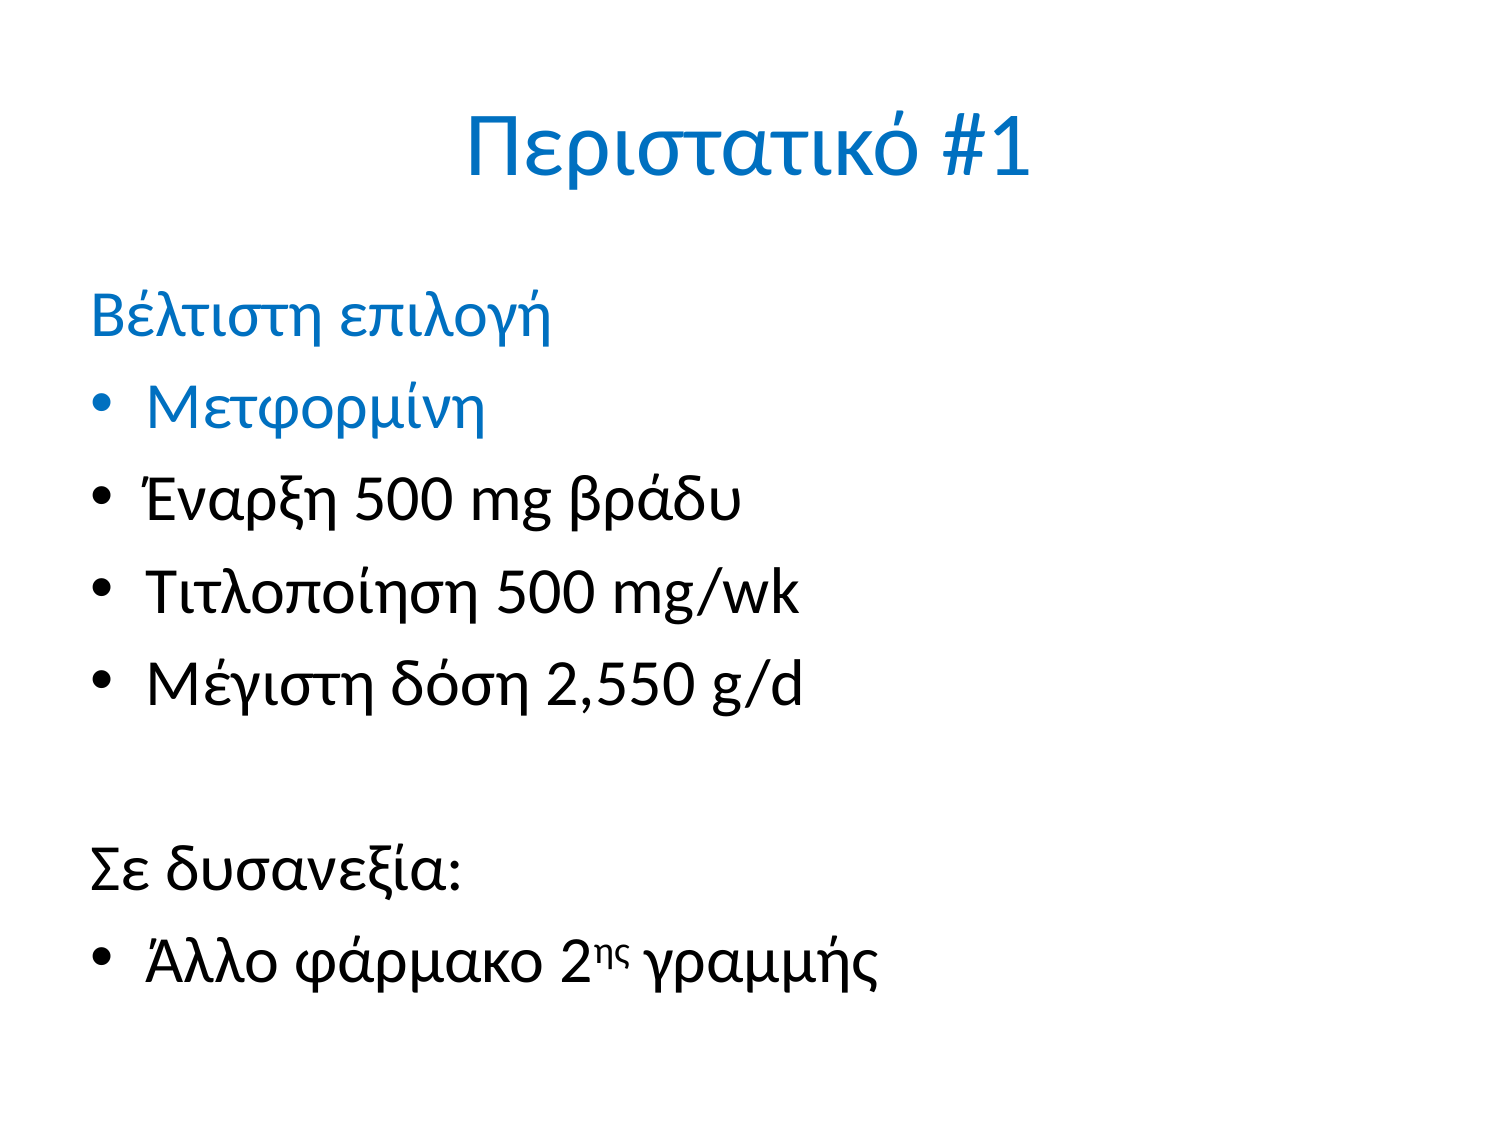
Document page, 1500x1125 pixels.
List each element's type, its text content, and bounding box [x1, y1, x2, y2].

list Βέλτιστη επιλογή Μετφορμίνη Έναρξη 500 mg βράδυ Τιτλοποίηση 500 mg/wk Μέγιστη δόση 2,550 g/d Σε δυσανεξία: Άλλο φάρμακο 2ης γραμμής [75, 262, 1425, 1005]
title Περιστατικό #1 [75, 45, 1425, 233]
